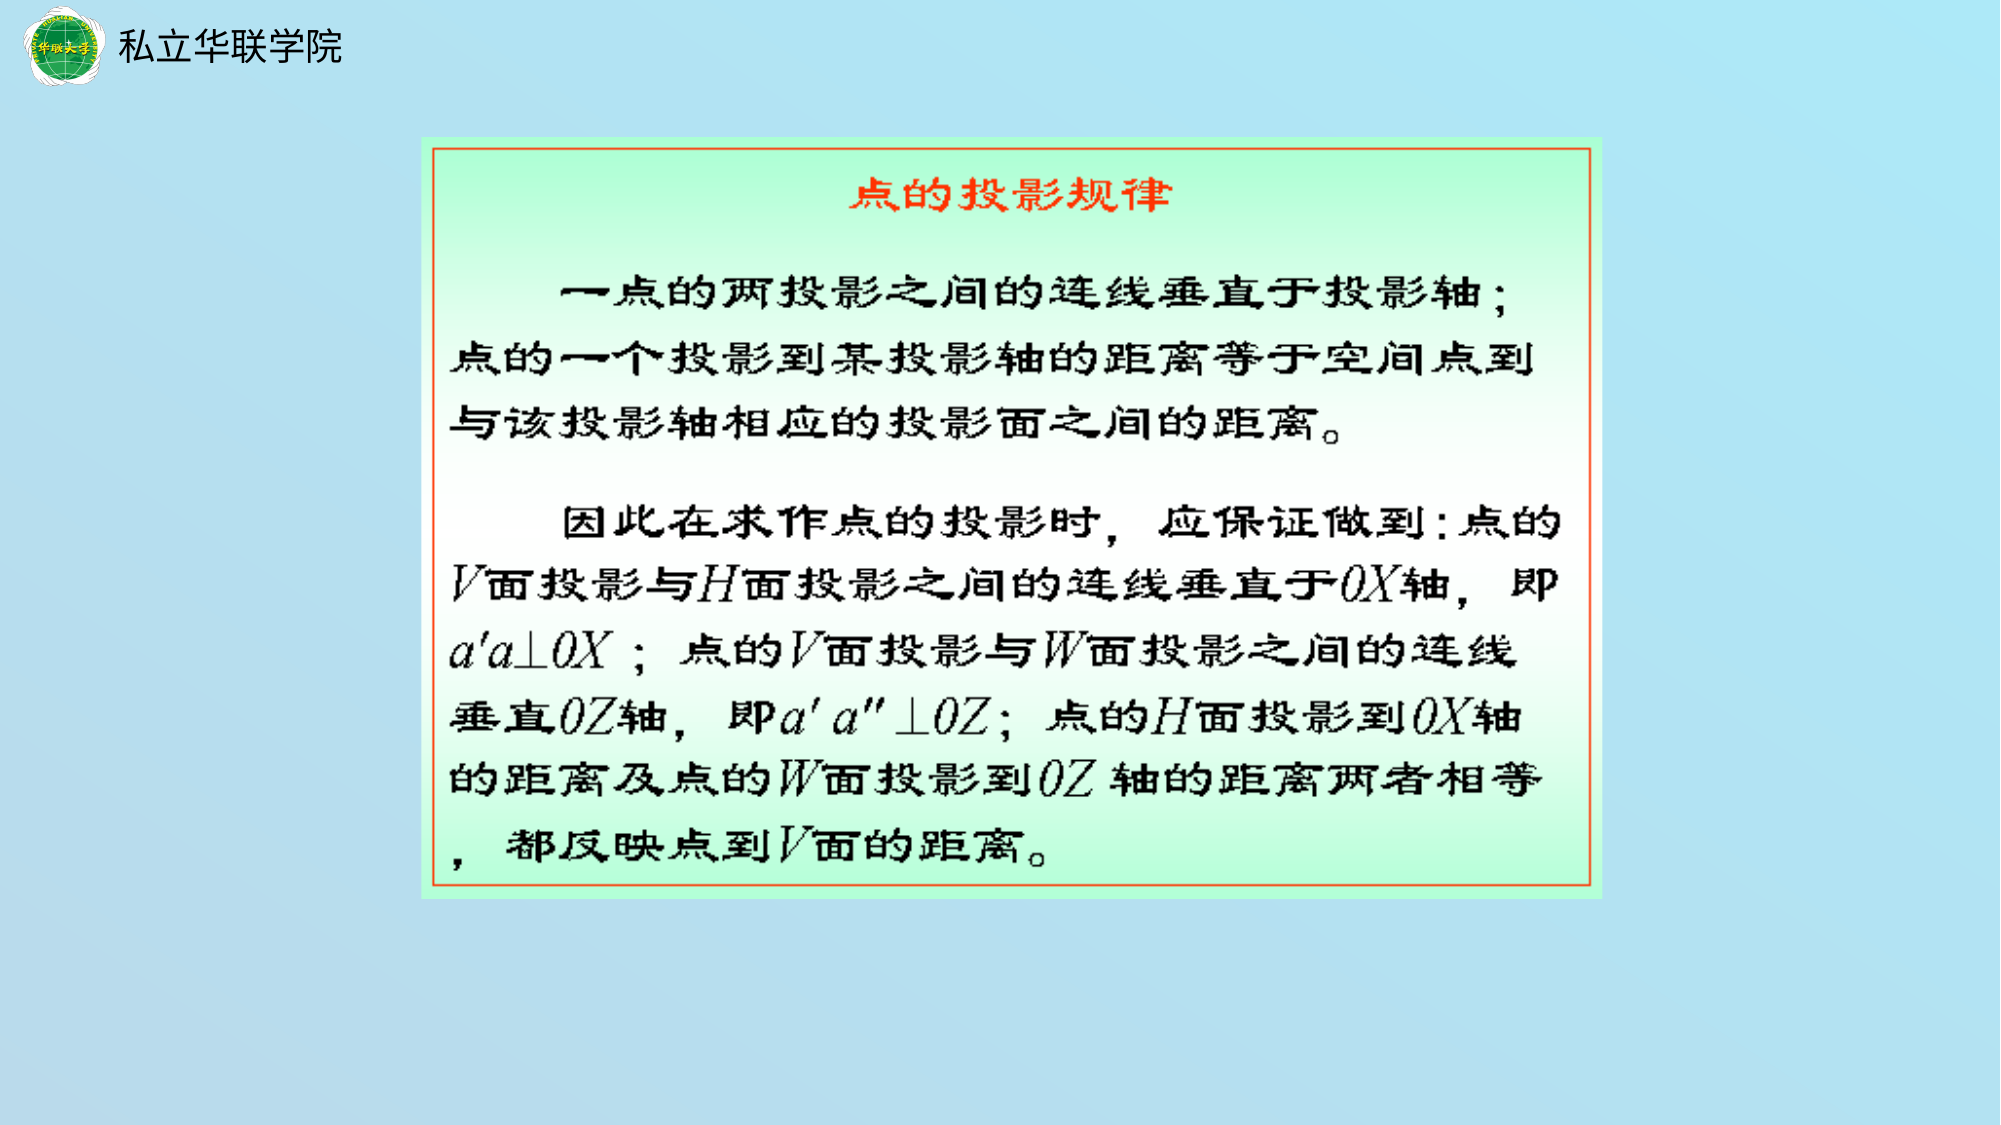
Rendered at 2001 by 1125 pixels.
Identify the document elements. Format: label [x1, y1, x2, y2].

picture [16, 1, 111, 90]
picture [421, 136, 1603, 900]
